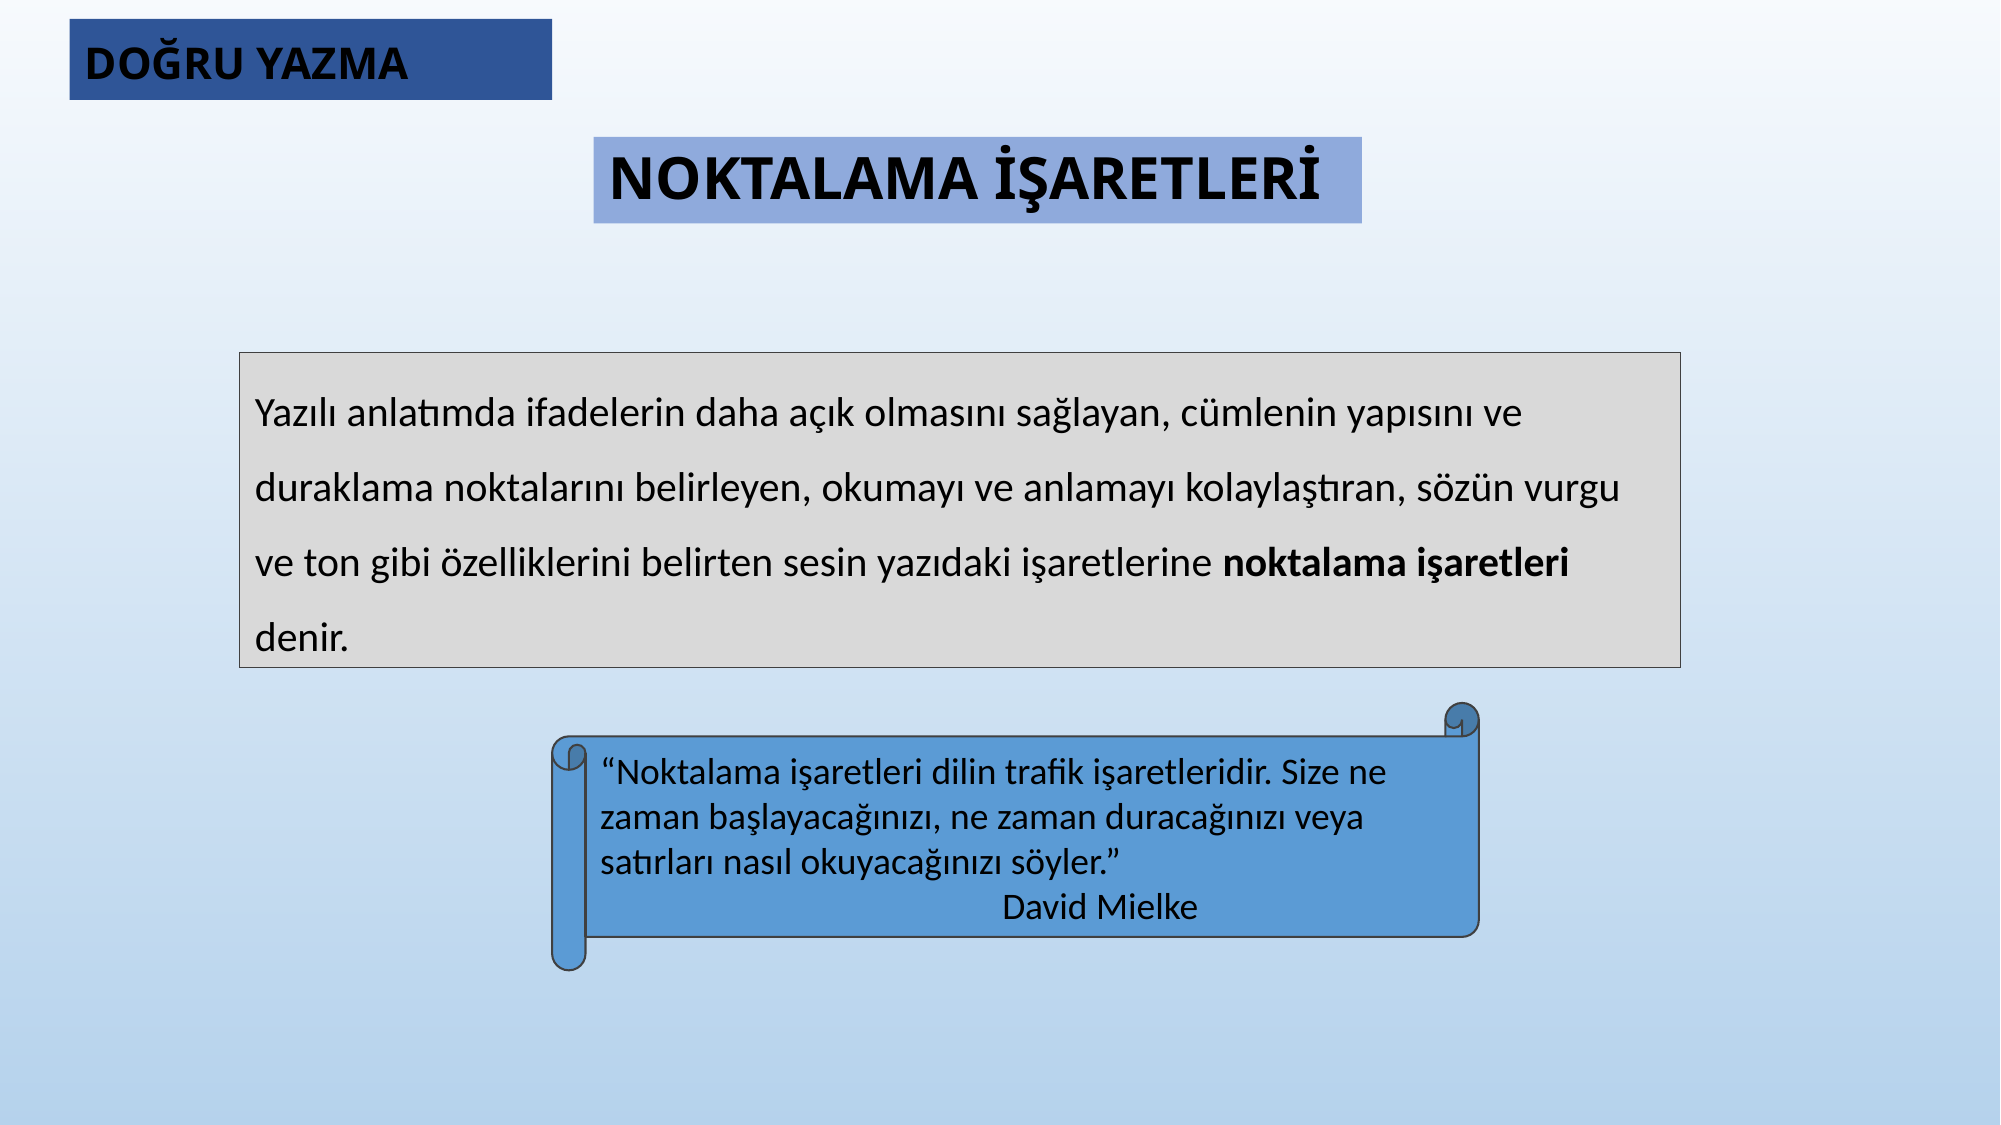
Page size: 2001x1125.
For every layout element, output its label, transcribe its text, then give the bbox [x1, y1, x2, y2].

text_box Yazılı anlatımda ifadelerin daha açık olmasını sağlayan, cümlenin yapısını ve duraklama noktalarını belirleyen, okumayı ve anlamayı kolaylaştıran, sözün vurgu ve ton gibi özelliklerini belirten sesin yazıdaki işaretlerine noktalama işaretleri denir. [239, 352, 1681, 668]
text_box “Noktalama işaretleri dilin trafik işaretleridir. Size ne zaman başlayacağınızı, ne zaman duracağınızı veya satırları nasıl okuyacağınızı söyler.” David Mielke [551, 701, 1480, 972]
text_box DOĞRU YAZMA [69, 18, 553, 100]
text_box NOKTALAMA İŞARETLERİ [593, 136, 1362, 224]
